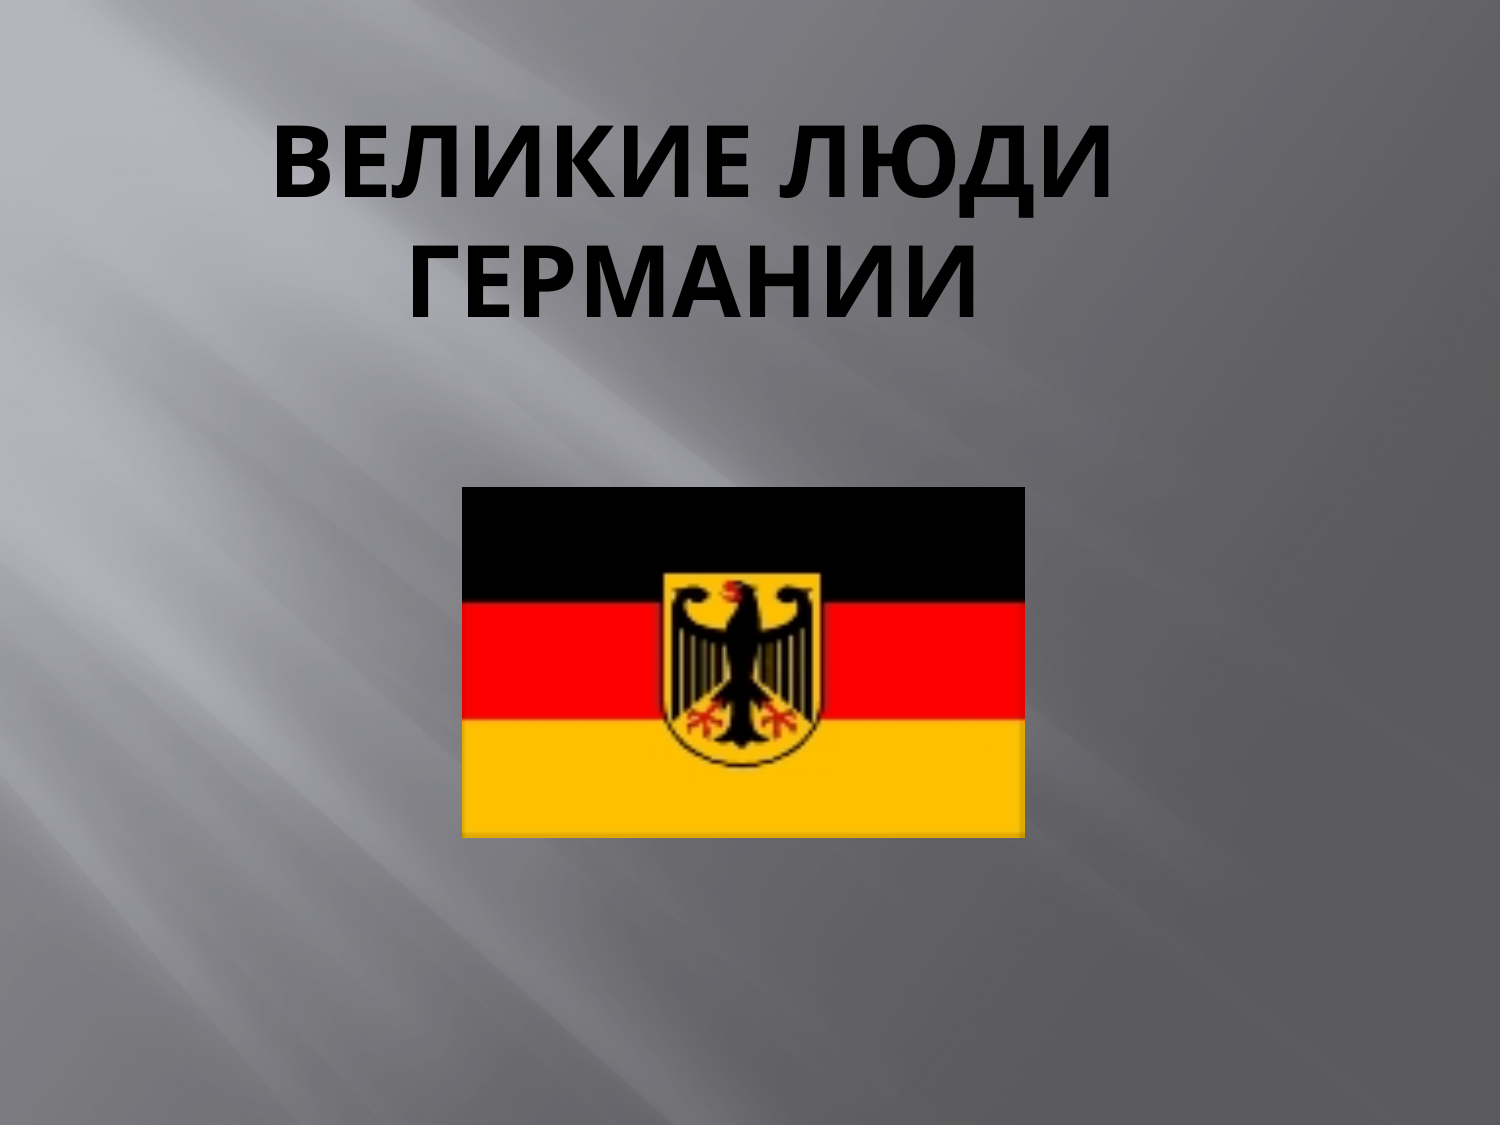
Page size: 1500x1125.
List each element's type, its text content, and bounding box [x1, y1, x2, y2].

picture [462, 487, 1026, 838]
title Великие люди Германии [112, 87, 1275, 338]
